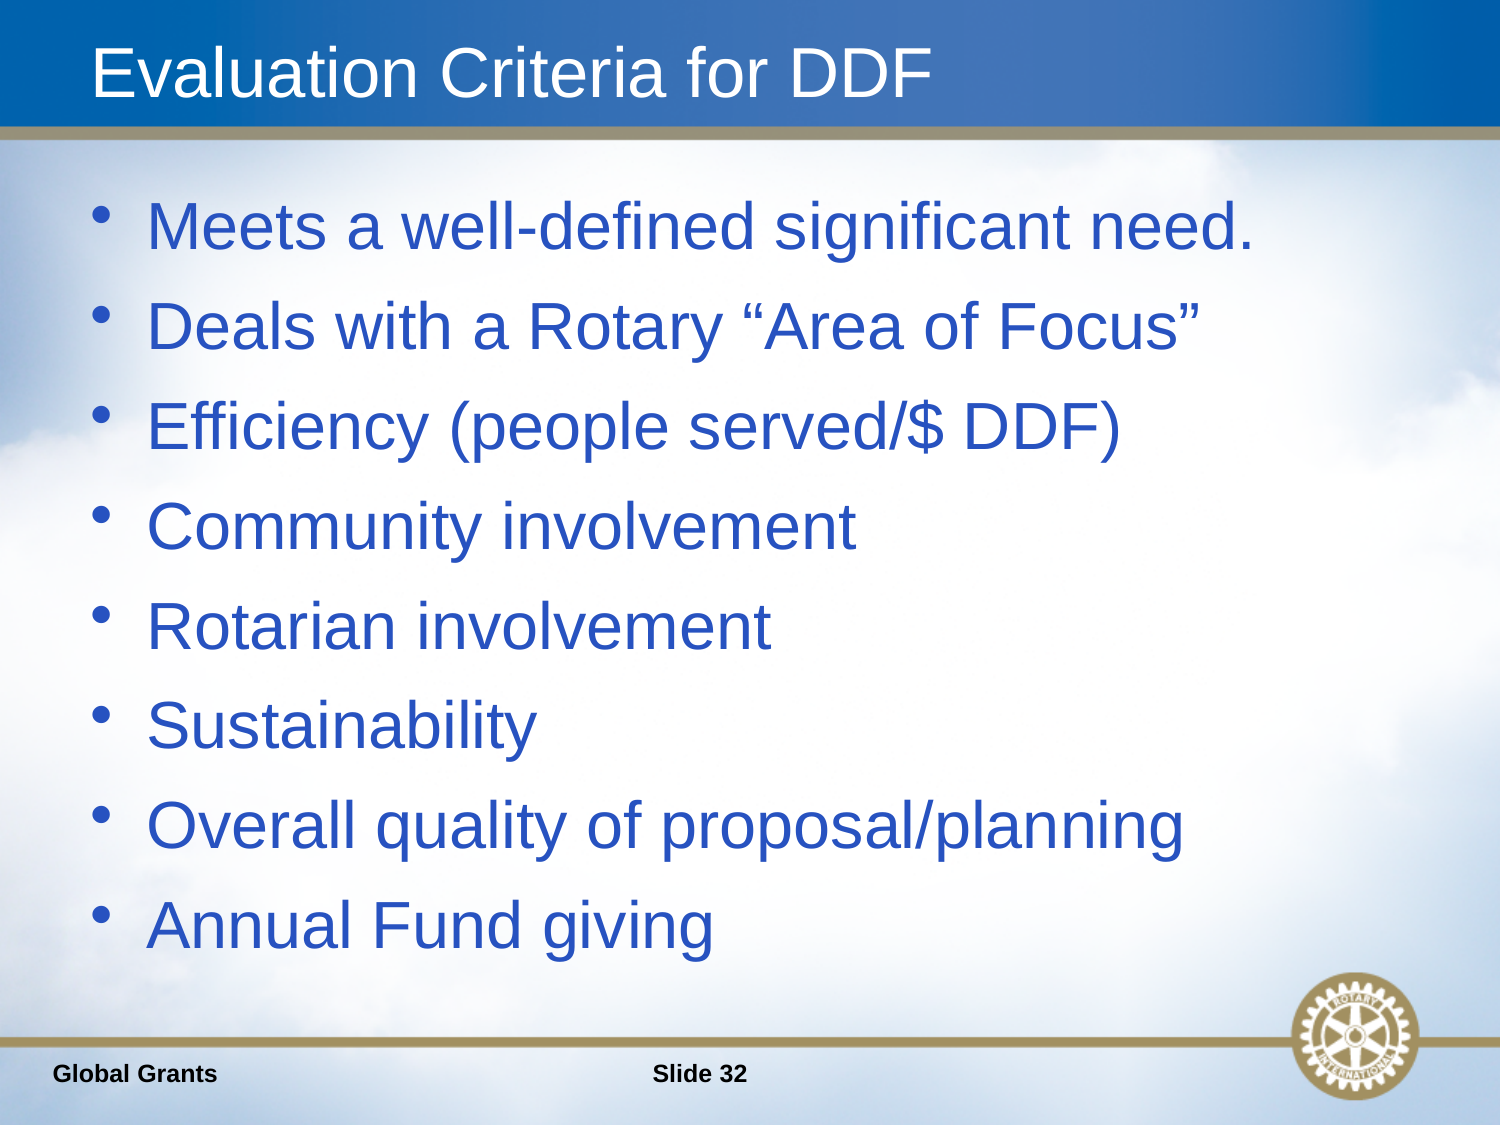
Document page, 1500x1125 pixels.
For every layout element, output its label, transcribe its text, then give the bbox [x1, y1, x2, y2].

list Meets a well-defined significant need. Deals with a Rotary “Area of Focus” Efficiency (people served/$ DDF) Community involvement Rotarian involvement Sustainability Overall quality of proposal/planning Annual Fund giving [74, 174, 1426, 1001]
picture [0, 0, 1500, 1125]
slide_number Slide 32 [524, 1049, 876, 1104]
footer Global Grants [37, 1049, 463, 1104]
title Evaluation Criteria for DDF [74, 0, 1313, 138]
